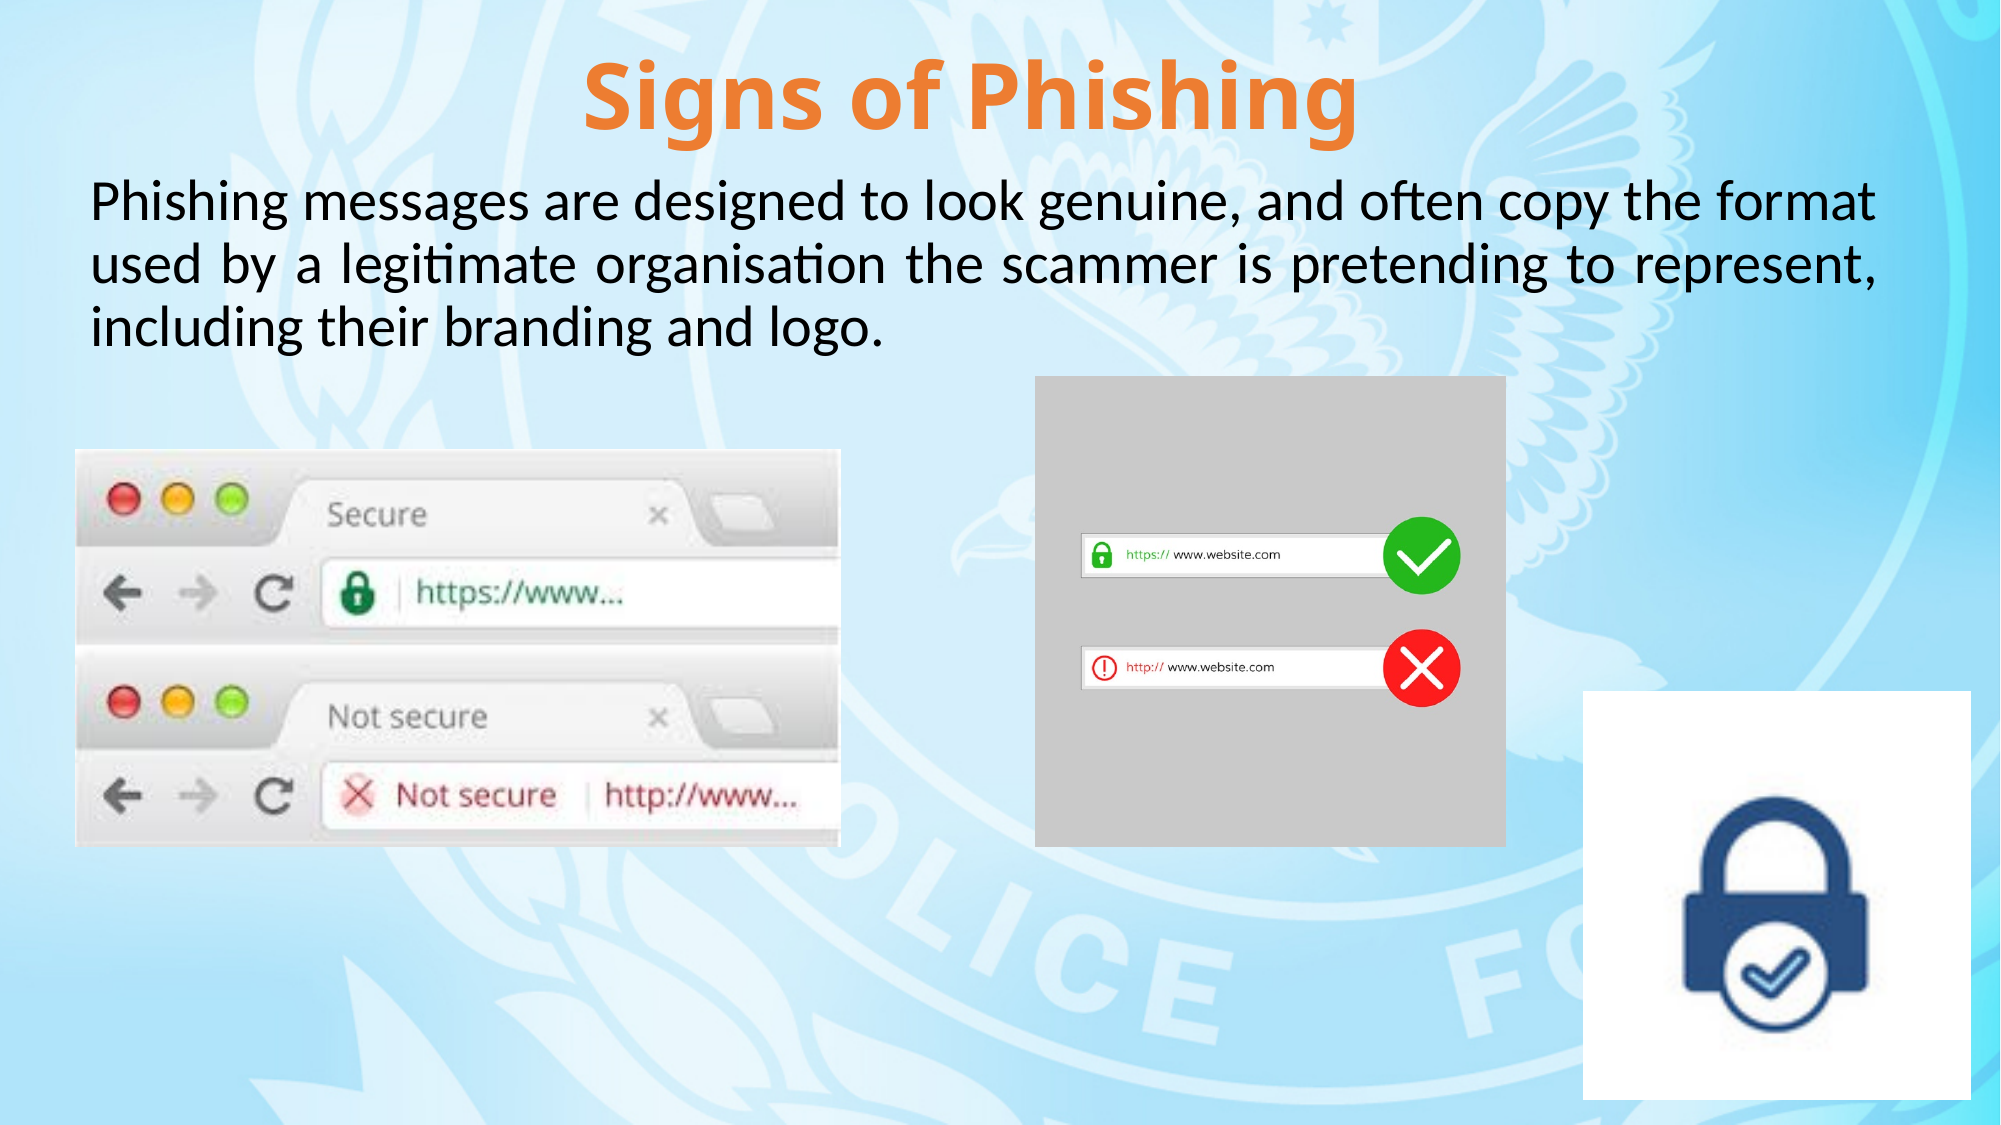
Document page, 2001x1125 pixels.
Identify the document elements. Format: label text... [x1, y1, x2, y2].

picture [0, 0, 2001, 1125]
slide_number 11 [1412, 1042, 1863, 1103]
text_box Signs of Phishing Phishing messages are designed to look genuine, and often copy the format used by a legitimate organisation the scammer is pretending to represent, including their branding and logo. [75, 42, 1894, 1075]
